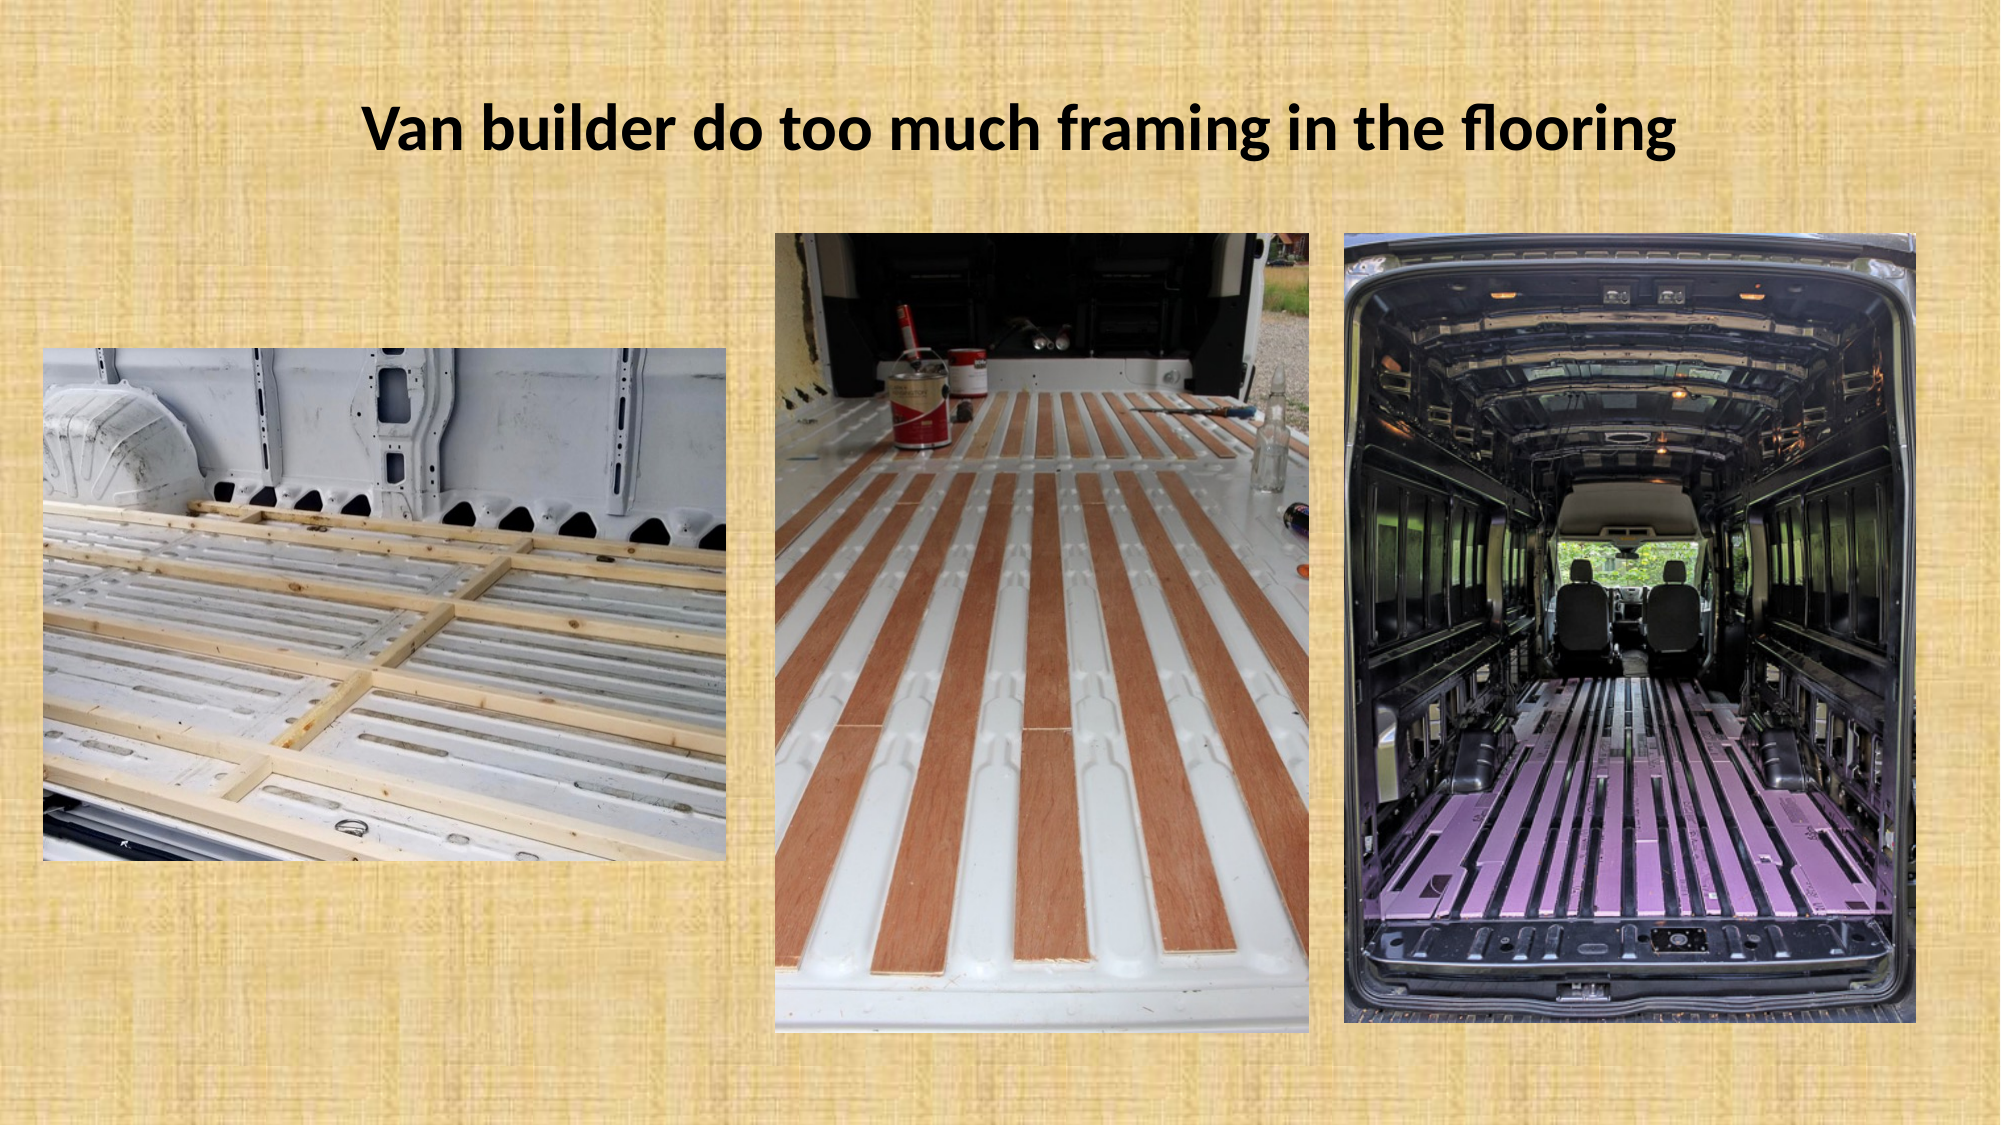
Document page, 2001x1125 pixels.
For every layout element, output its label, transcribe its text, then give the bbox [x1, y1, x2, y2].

text_box Van builder do too much framing in the flooring [346, 76, 1695, 172]
picture [0, 0, 2001, 1125]
